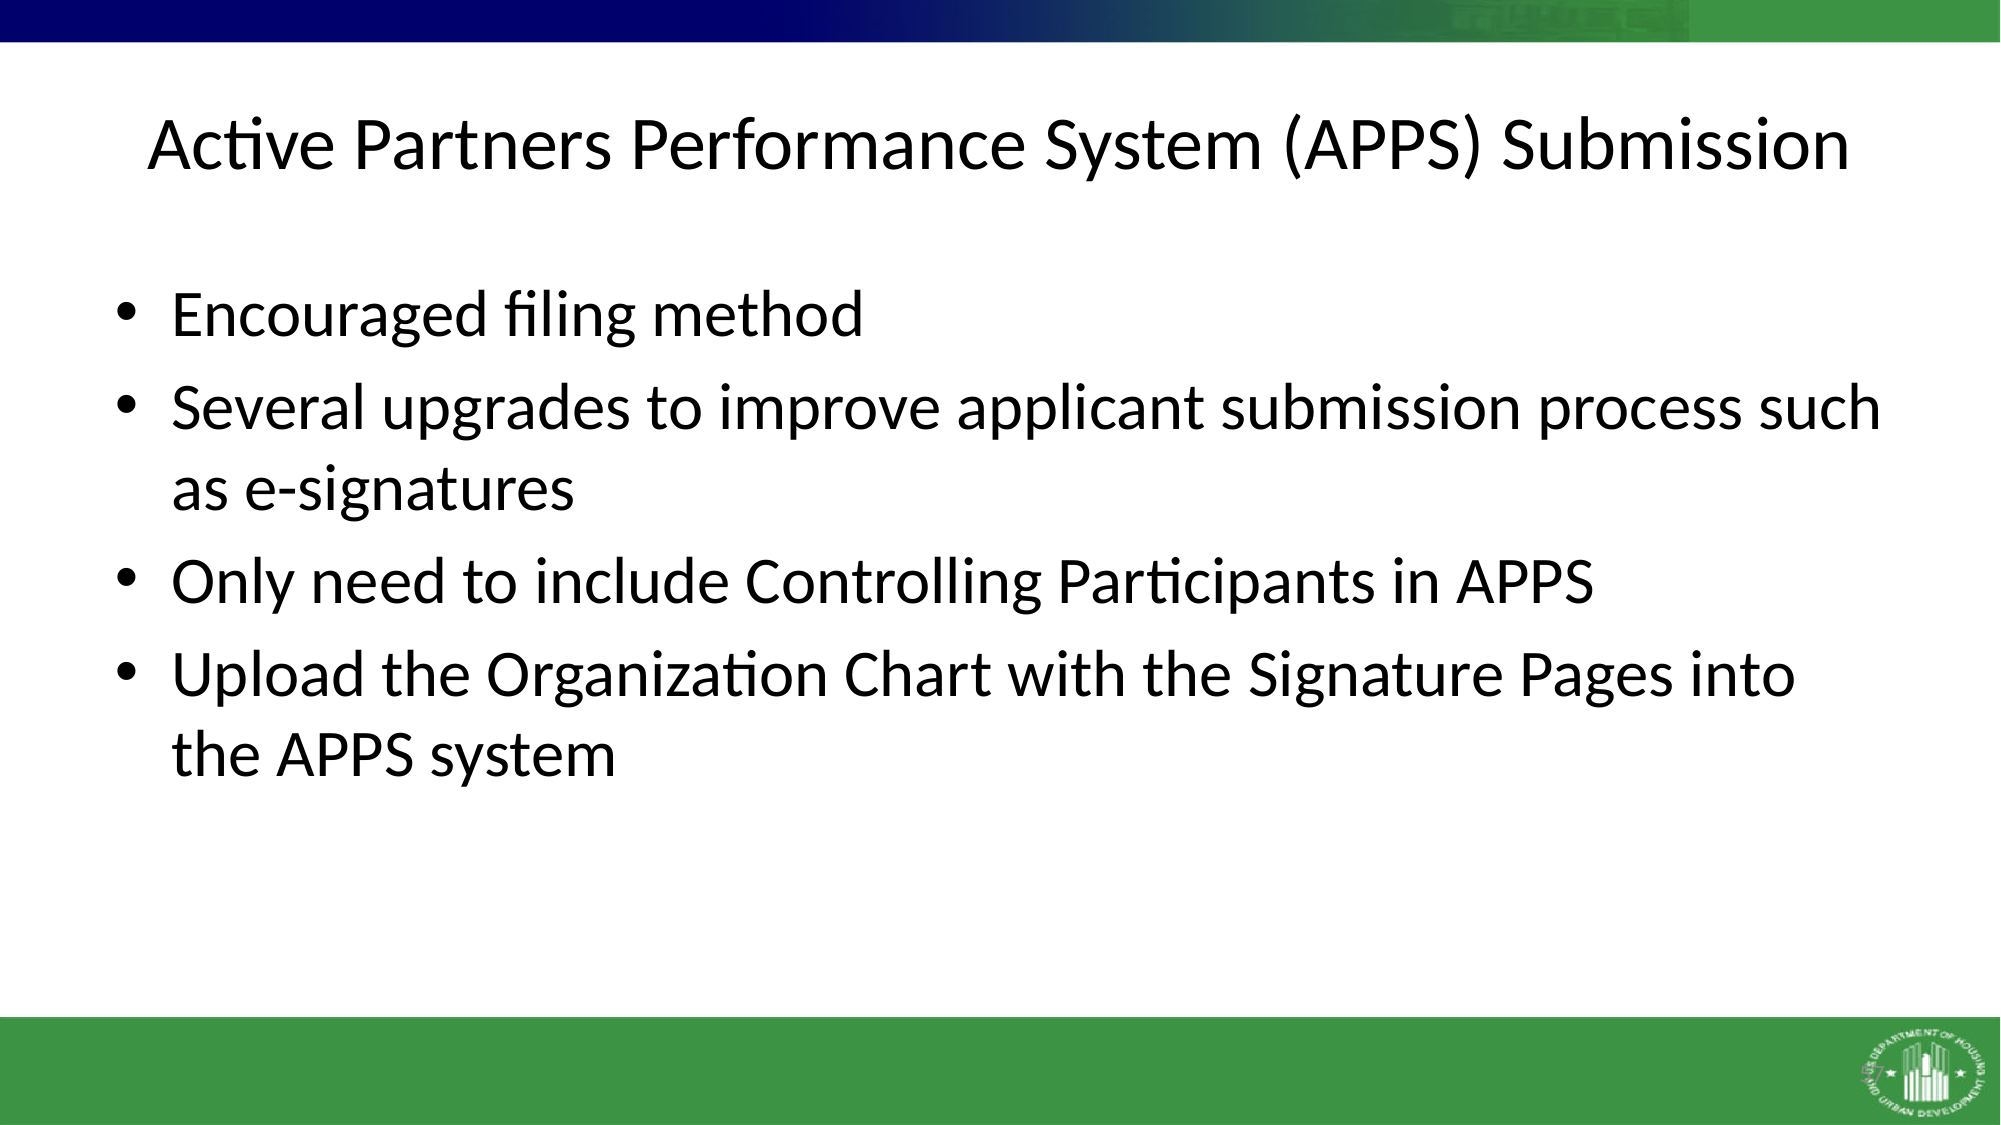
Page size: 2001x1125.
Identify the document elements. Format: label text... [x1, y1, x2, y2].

title Active Partners Performance System (APPS) Submission [99, 45, 1900, 233]
list Encouraged filing method Several upgrades to improve applicant submission process such as e-signatures Only need to include Controlling Participants in APPS Upload the Organization Chart with the Signature Pages into the APPS system [99, 262, 1900, 1005]
slide_number 57 [1433, 1042, 1900, 1103]
picture [0, 0, 2001, 1125]
